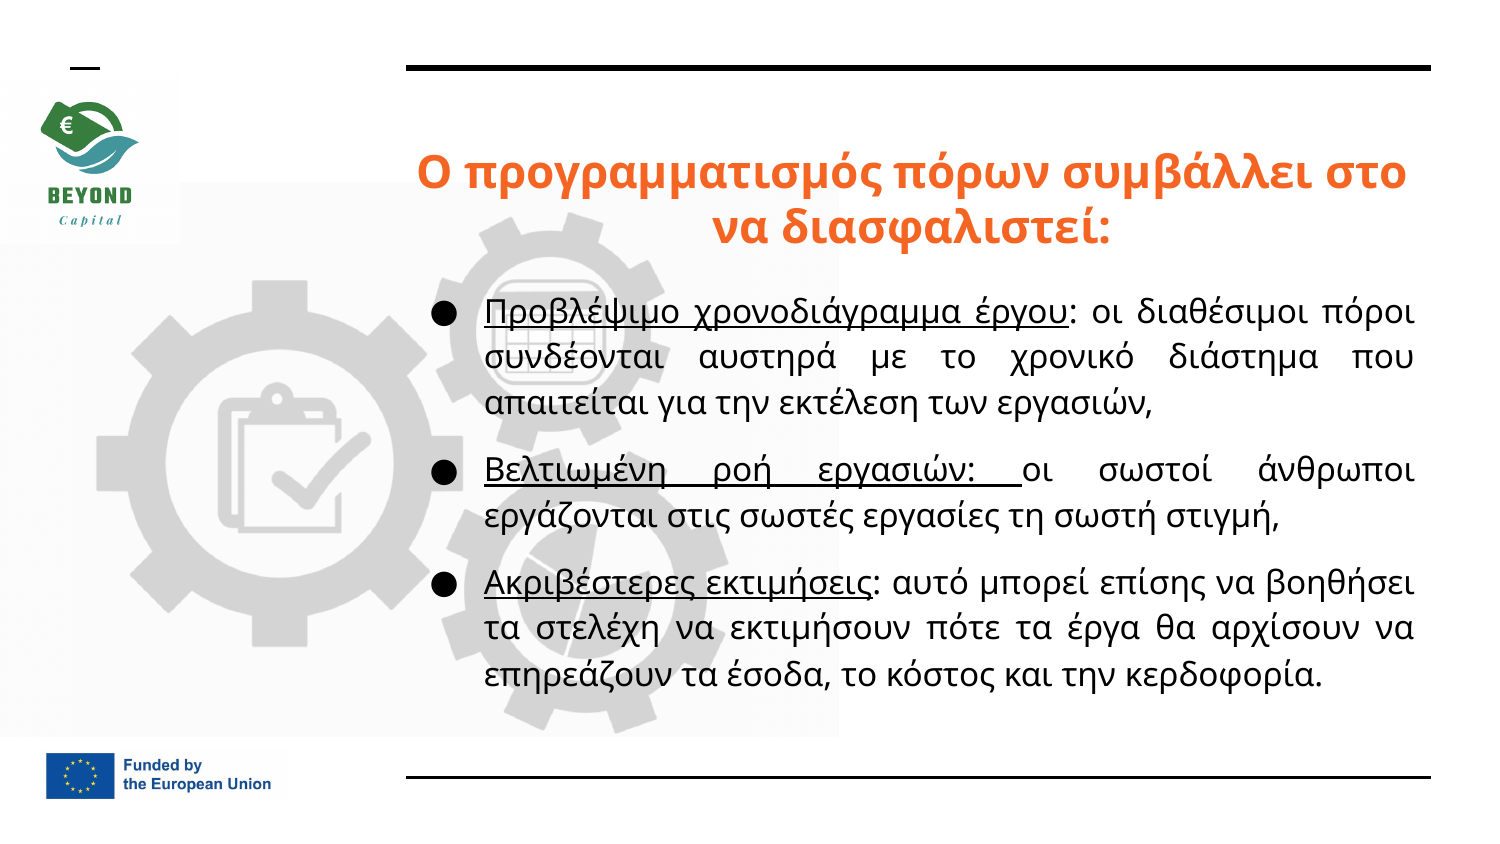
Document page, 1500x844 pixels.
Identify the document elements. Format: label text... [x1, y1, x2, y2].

title Ο προγραμματισμός πόρων συμβάλλει στο να διασφαλιστεί: [393, 128, 1431, 233]
picture [43, 750, 288, 802]
list Προβλέψιμο χρονοδιάγραμμα έργου: οι διαθέσιμοι πόροι συνδέονται αυστηρά με το χρονικό διάστημα που απαιτείται για την εκτέλεση των εργασιών, Βελτιωμένη ροή εργασιών: οι σωστοί άνθρωποι εργάζονται στις σωστές εργασίες τη σωστή στιγμή, Ακριβέστερες εκτιμήσεις: αυτό μπορεί επίσης να βοηθήσει τα στελέχη να εκτιμήσουν πότε τα έργα θα αρχίσουν να επηρεάζουν τα έσοδα, το κόστος και την κερδοφορία. [393, 268, 1431, 753]
picture [0, 73, 839, 737]
